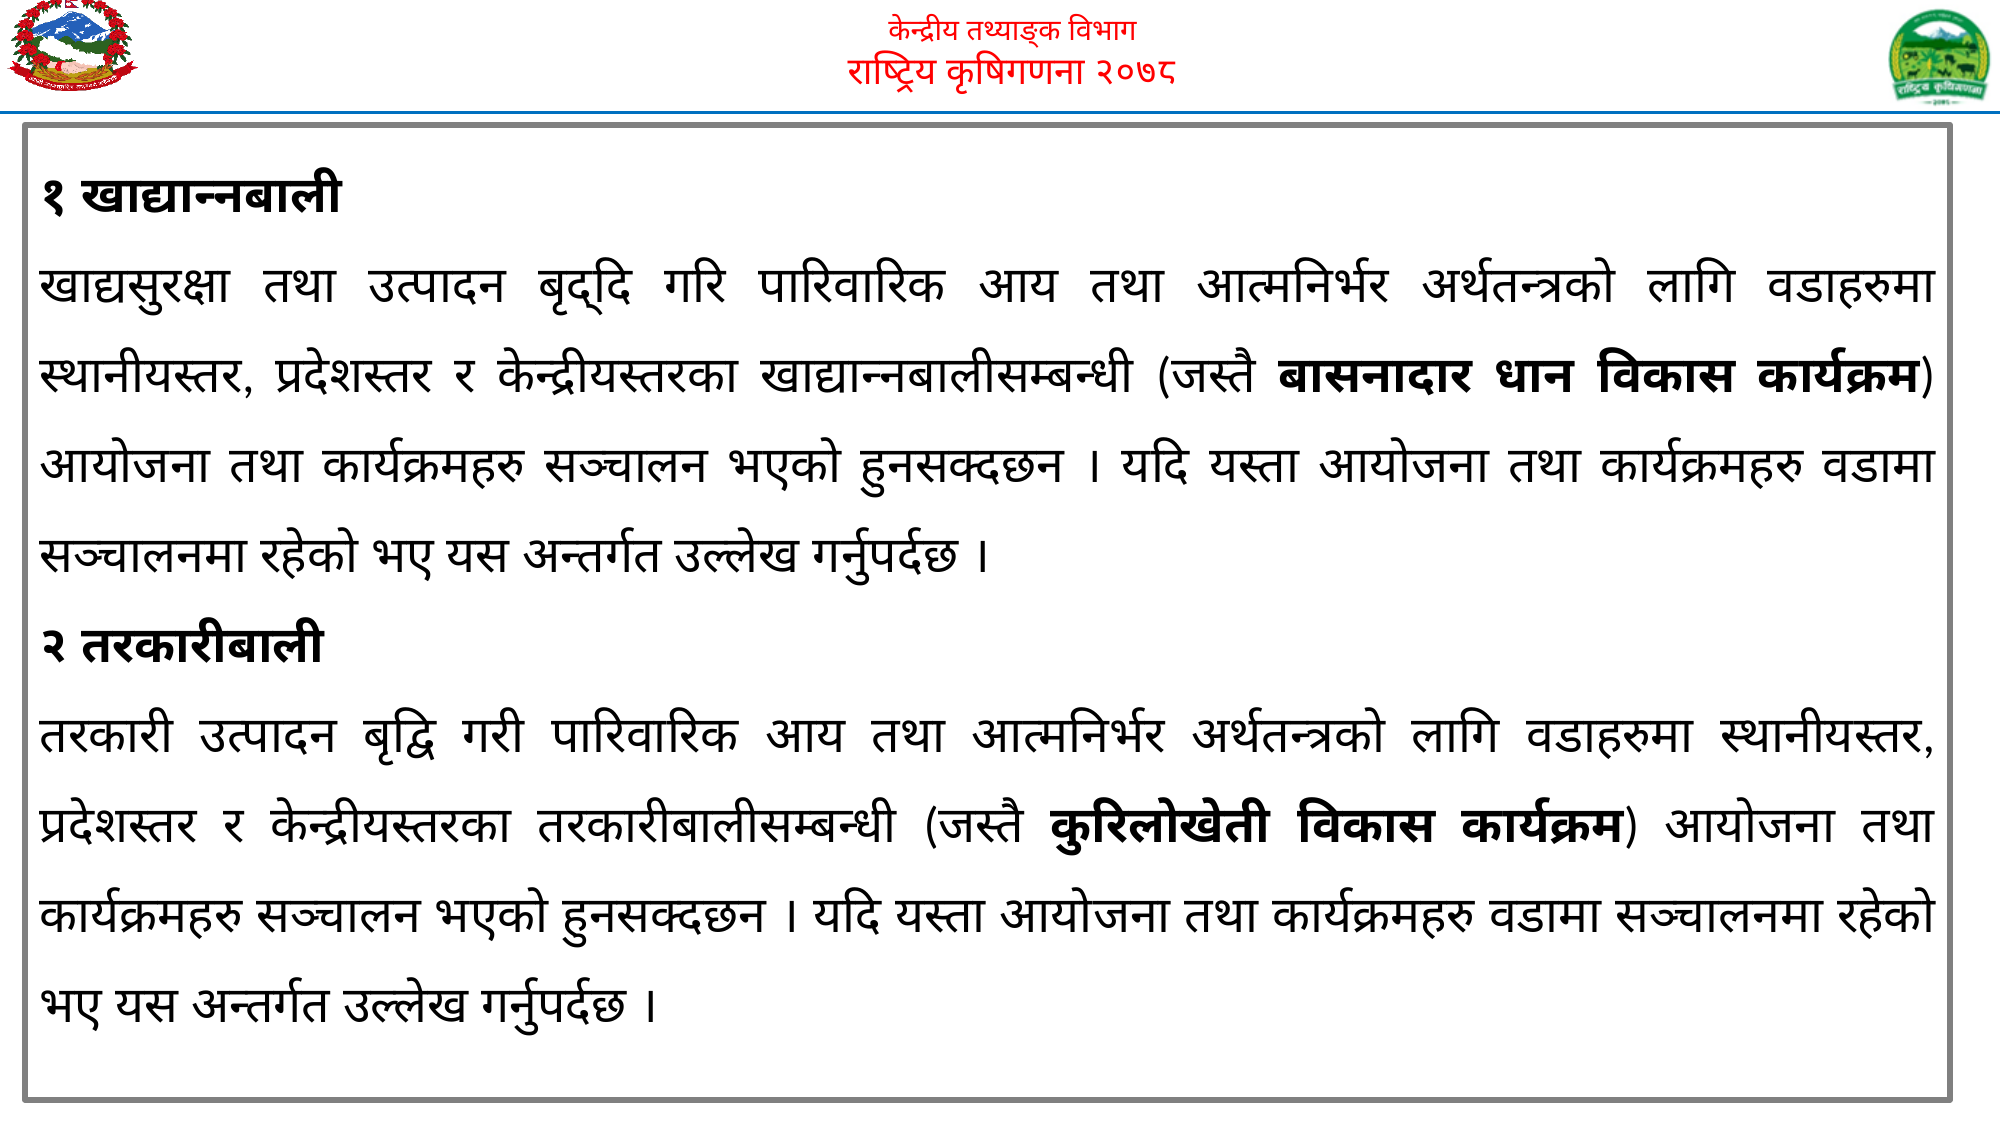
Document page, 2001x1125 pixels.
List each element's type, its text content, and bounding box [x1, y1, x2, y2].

text_box १ खाद्यान्नबाली खाद्यसुरक्षा तथा उत्पादन बृद्दि गरि पारिवारिक आय तथा आत्मनिर्भर अर्थतन्त्रको लागि वडाहरुमा स्थानीयस्तर, प्रदेशस्तर र केन्द्रीयस्तरका खाद्यान्नबालीसम्बन्धी (जस्तै बासनादार धान विकास कार्यक्रम) आयोजना तथा कार्यक्रमहरु सञ्चालन भएको हुनसक्दछन । यदि यस्ता आयोजना तथा कार्यक्रमहरु वडामा सञ्चालनमा रहेको भए यस अन्तर्गत उल्लेख गर्नुपर्दछ । २ तरकारीबाली तरकारी उत्पादन बृद्वि गरी पारिवारिक आय तथा आत्मनिर्भर अर्थतन्त्रको लागि वडाहरुमा स्थानीयस्तर, प्रदेशस्तर र केन्द्रीयस्तरका तरकारीबालीसम्बन्धी (जस्तै कुरिलोखेती विकास कार्यक्रम) आयोजना तथा कार्यक्रमहरु सञ्चालन भएको हुनसक्दछन । यदि यस्ता आयोजना तथा कार्यक्रमहरु वडामा सञ्चालनमा रहेको भए यस अन्तर्गत उल्लेख गर्नुपर्दछ । [24, 124, 1950, 1100]
picture [1887, 4, 1993, 110]
picture [7, 0, 138, 91]
